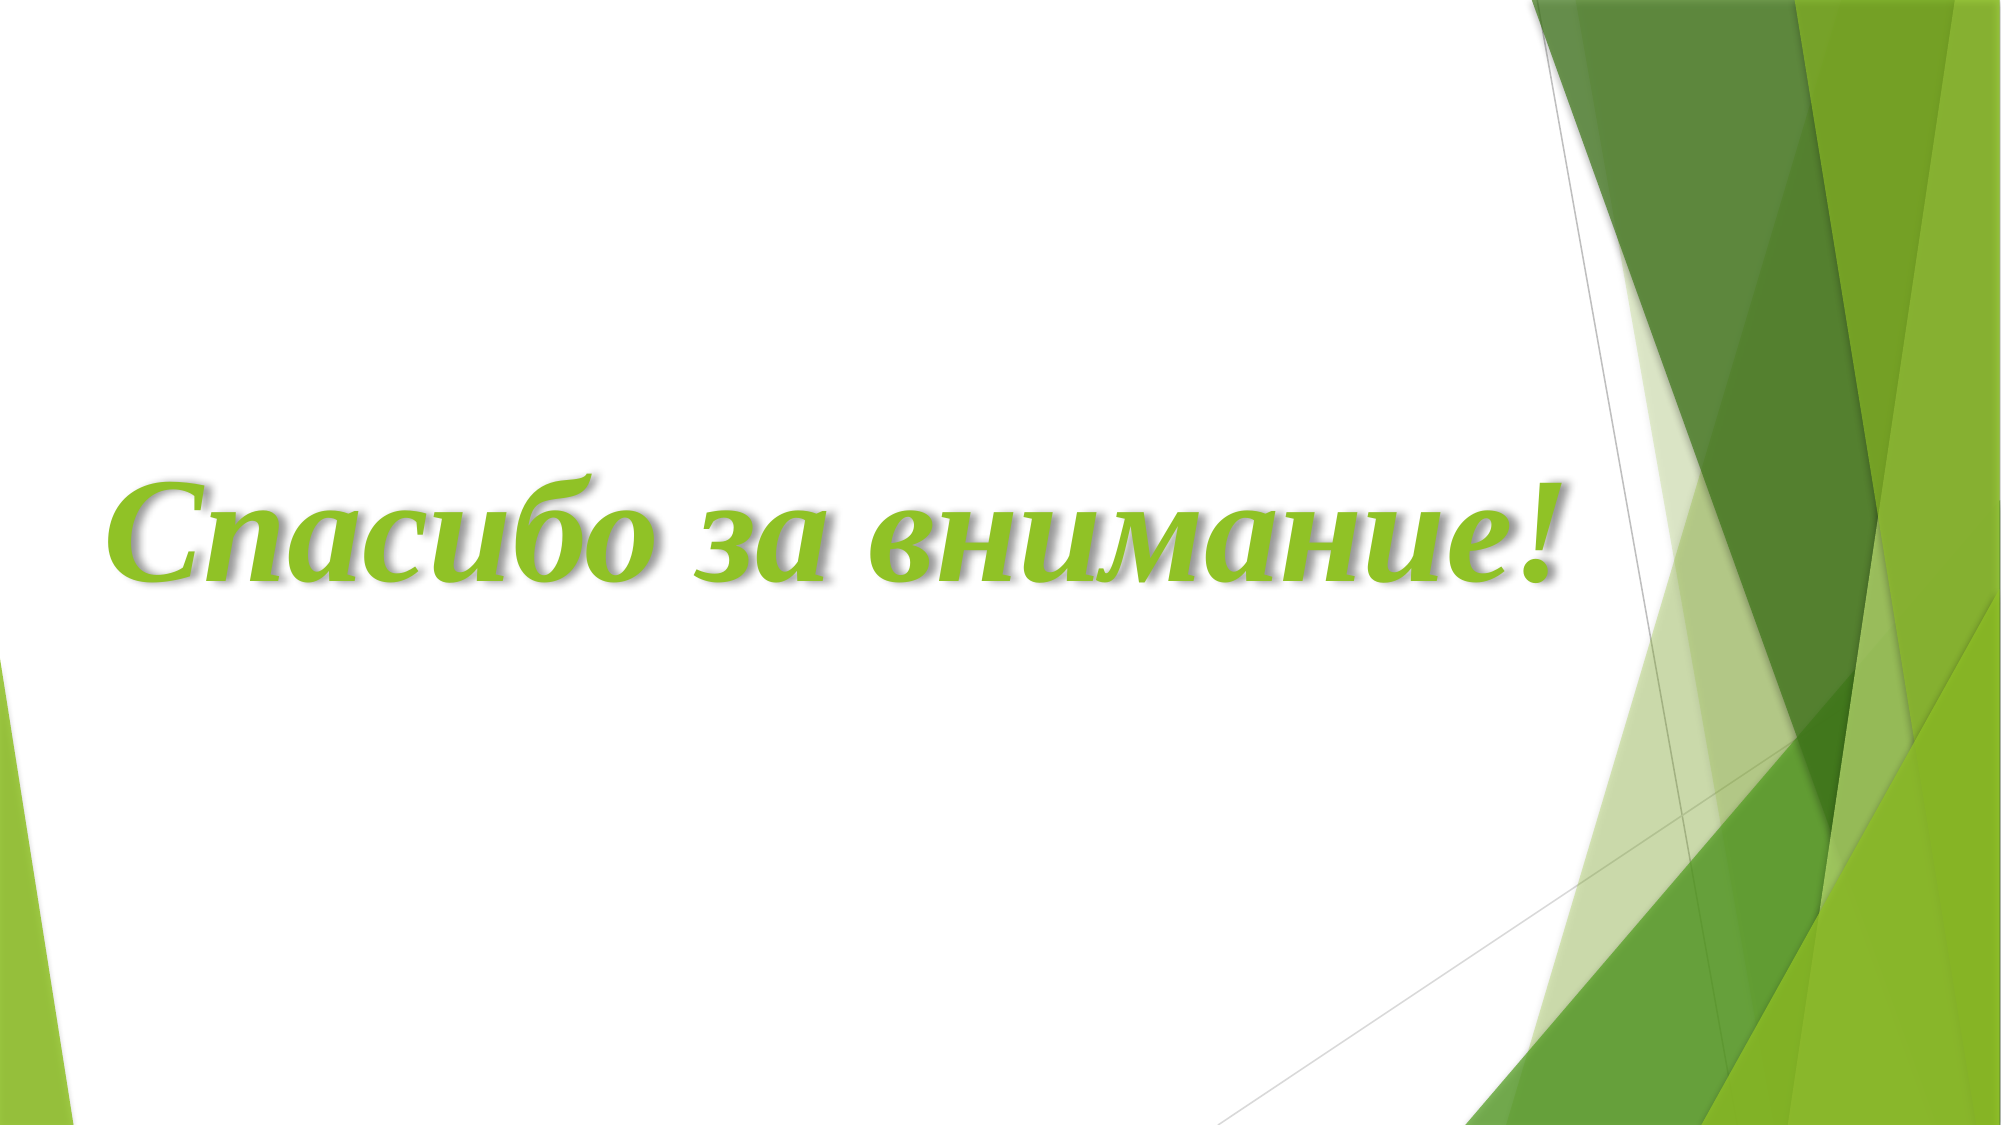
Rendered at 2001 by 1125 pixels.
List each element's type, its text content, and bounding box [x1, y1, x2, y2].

title Спасибо за внимание! [27, 392, 1648, 619]
